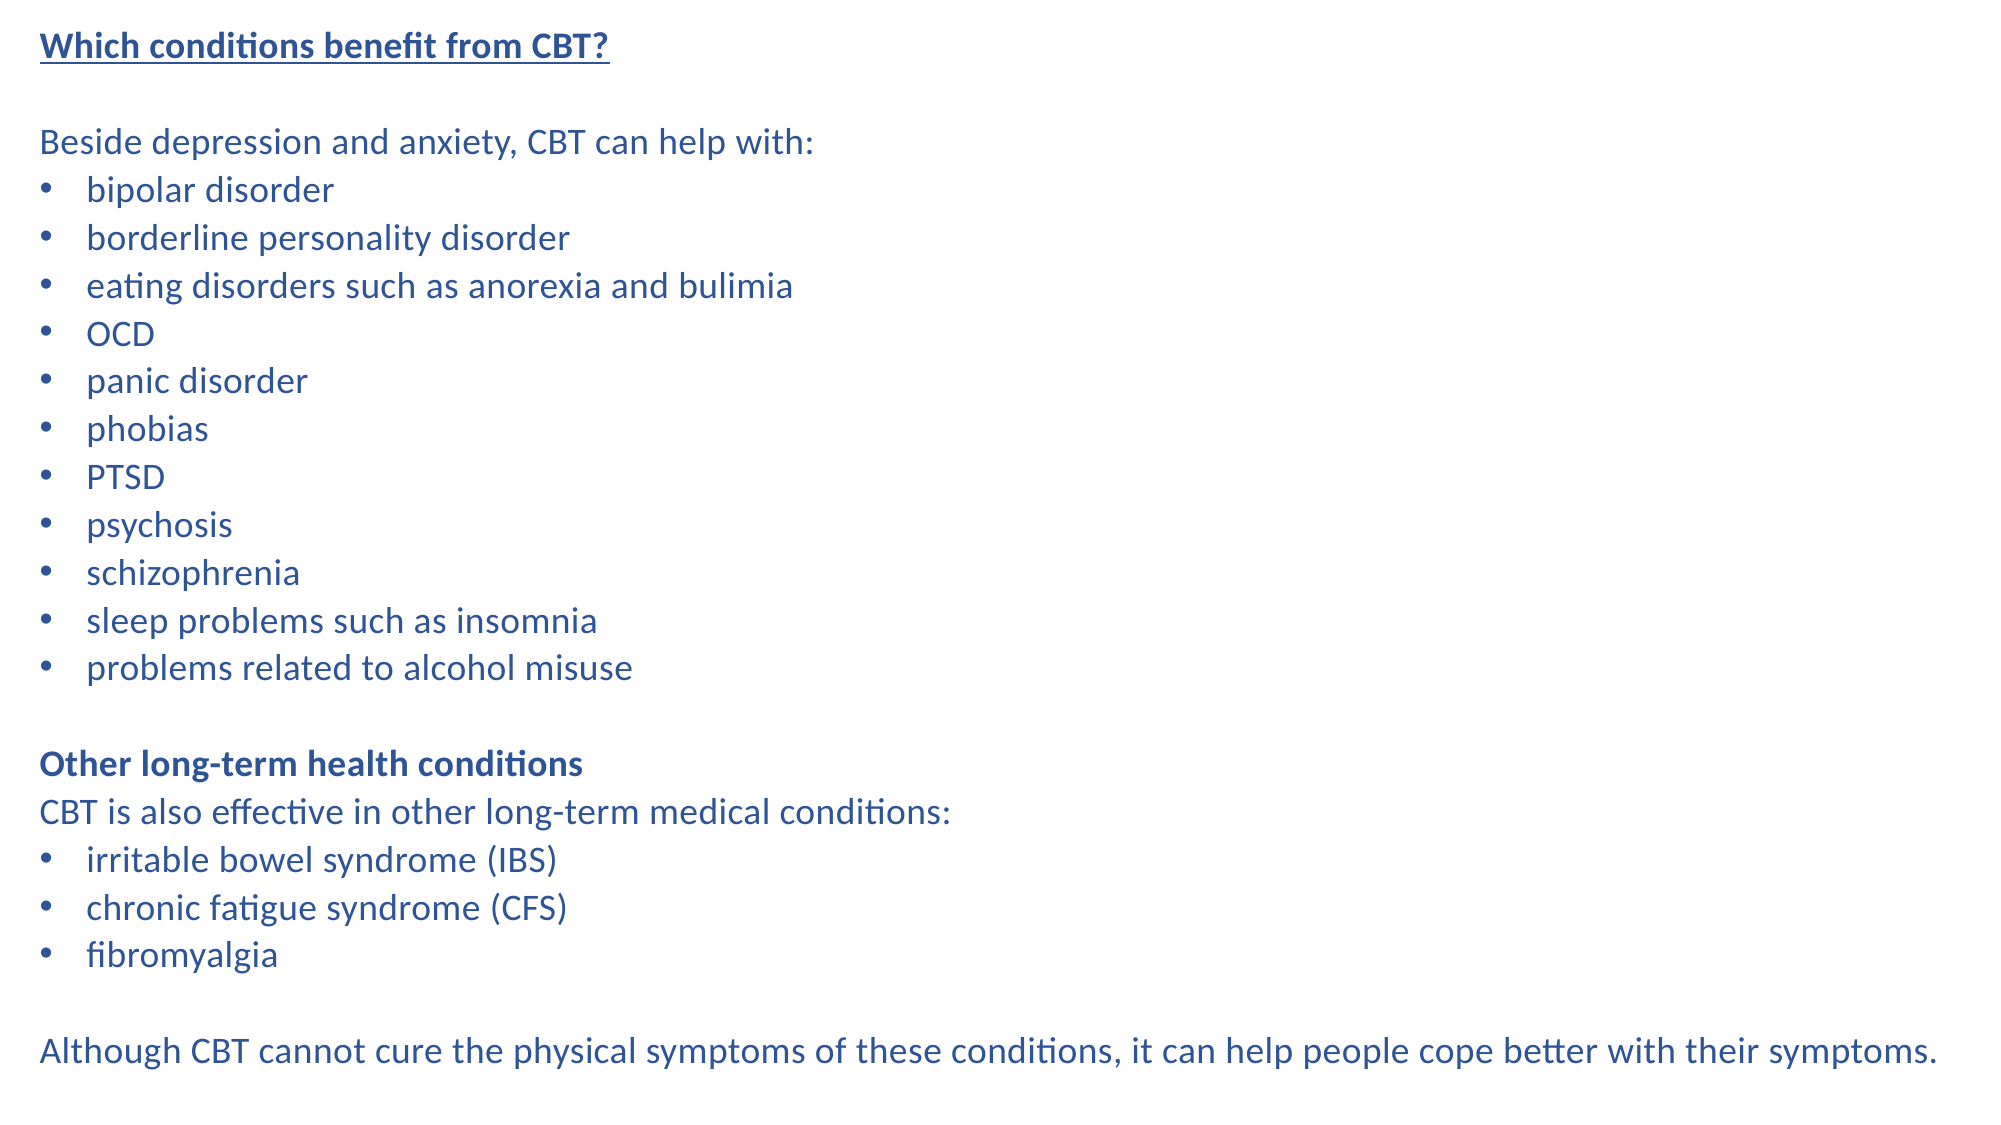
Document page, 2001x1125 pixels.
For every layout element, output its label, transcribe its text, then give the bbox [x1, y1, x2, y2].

text_box Which conditions benefit from CBT? Beside depression and anxiety, CBT can help with: bipolar disorder borderline personality disorder eating disorders such as anorexia and bulimia OCD panic disorder phobias PTSD psychosis schizophrenia sleep problems such as insomnia problems related to alcohol misuse Other long-term health conditions CBT is also effective in other long-term medical conditions: irritable bowel syndrome (IBS) chronic fatigue syndrome (CFS) fibromyalgia Although CBT cannot cure the physical symptoms of these conditions, it can help people cope better with their symptoms. [37, 18, 1986, 1072]
